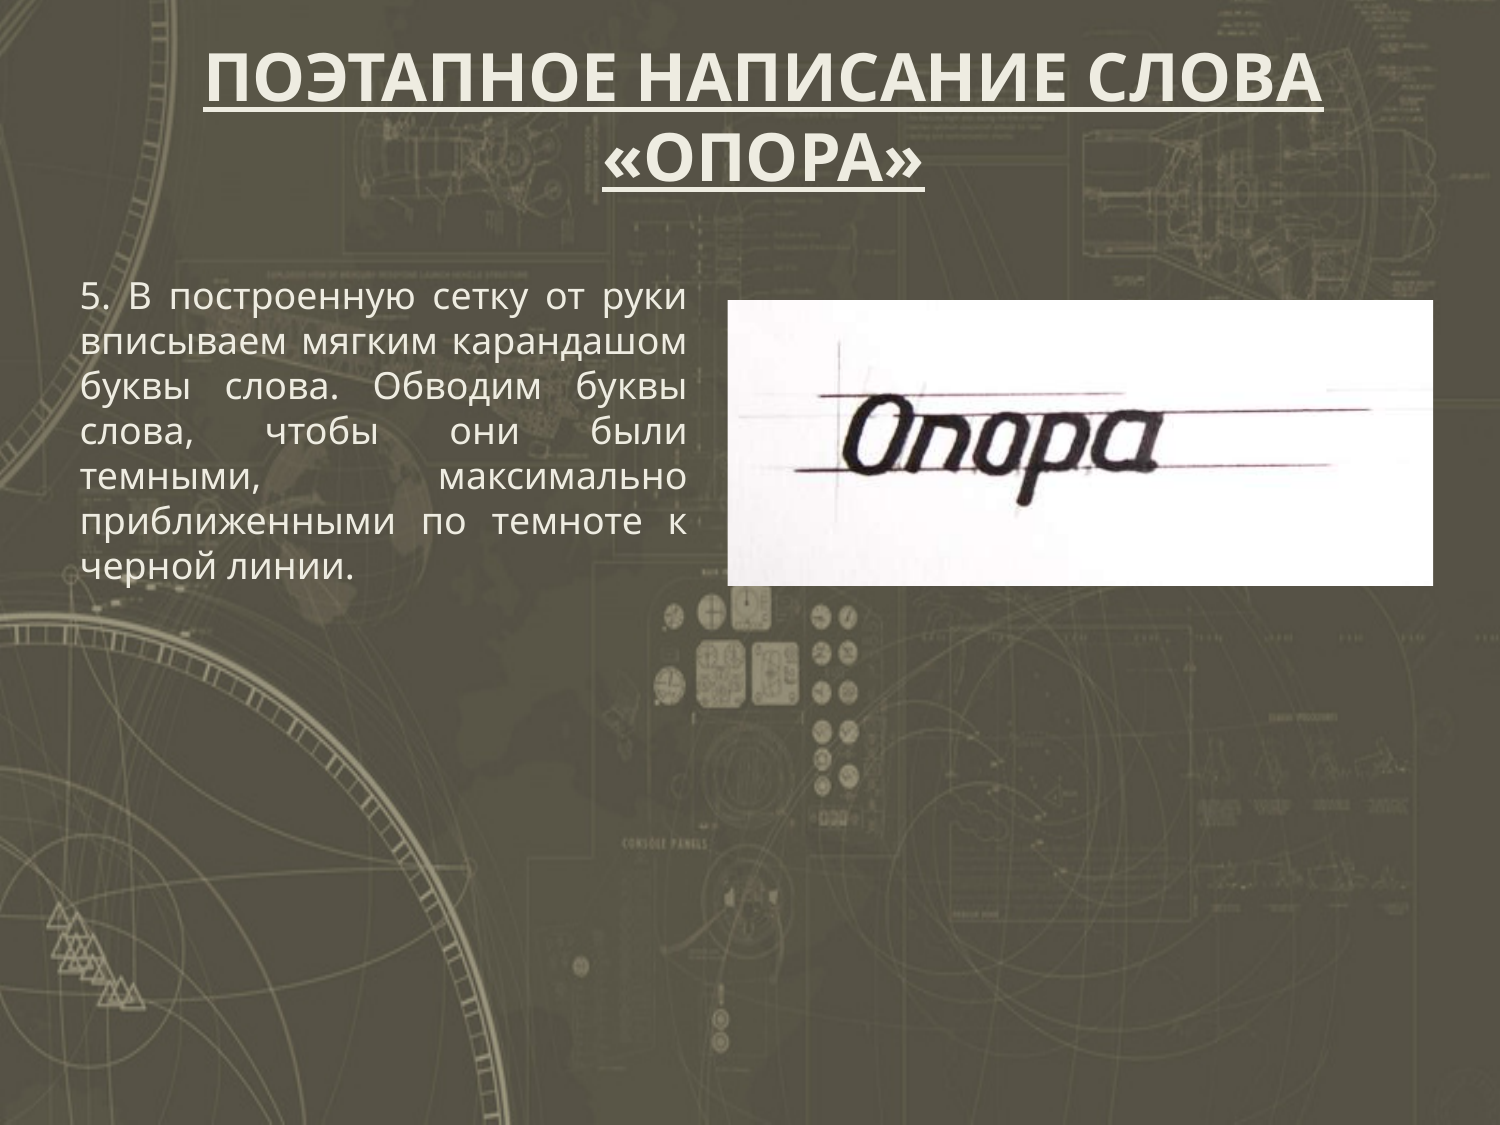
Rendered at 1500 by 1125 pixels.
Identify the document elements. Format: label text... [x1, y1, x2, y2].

text_box 5. В построенную сетку от руки вписываем мягким карандашом буквы слова. Обводим буквы слова, чтобы они были темными, максимально приближенными по темноте к черной линии. [64, 219, 703, 685]
picture [0, 0, 1500, 1125]
text_box ПОЭТАПНОЕ НАПИСАНИЕ СЛОВА «ОПОРА» [88, 33, 1439, 197]
